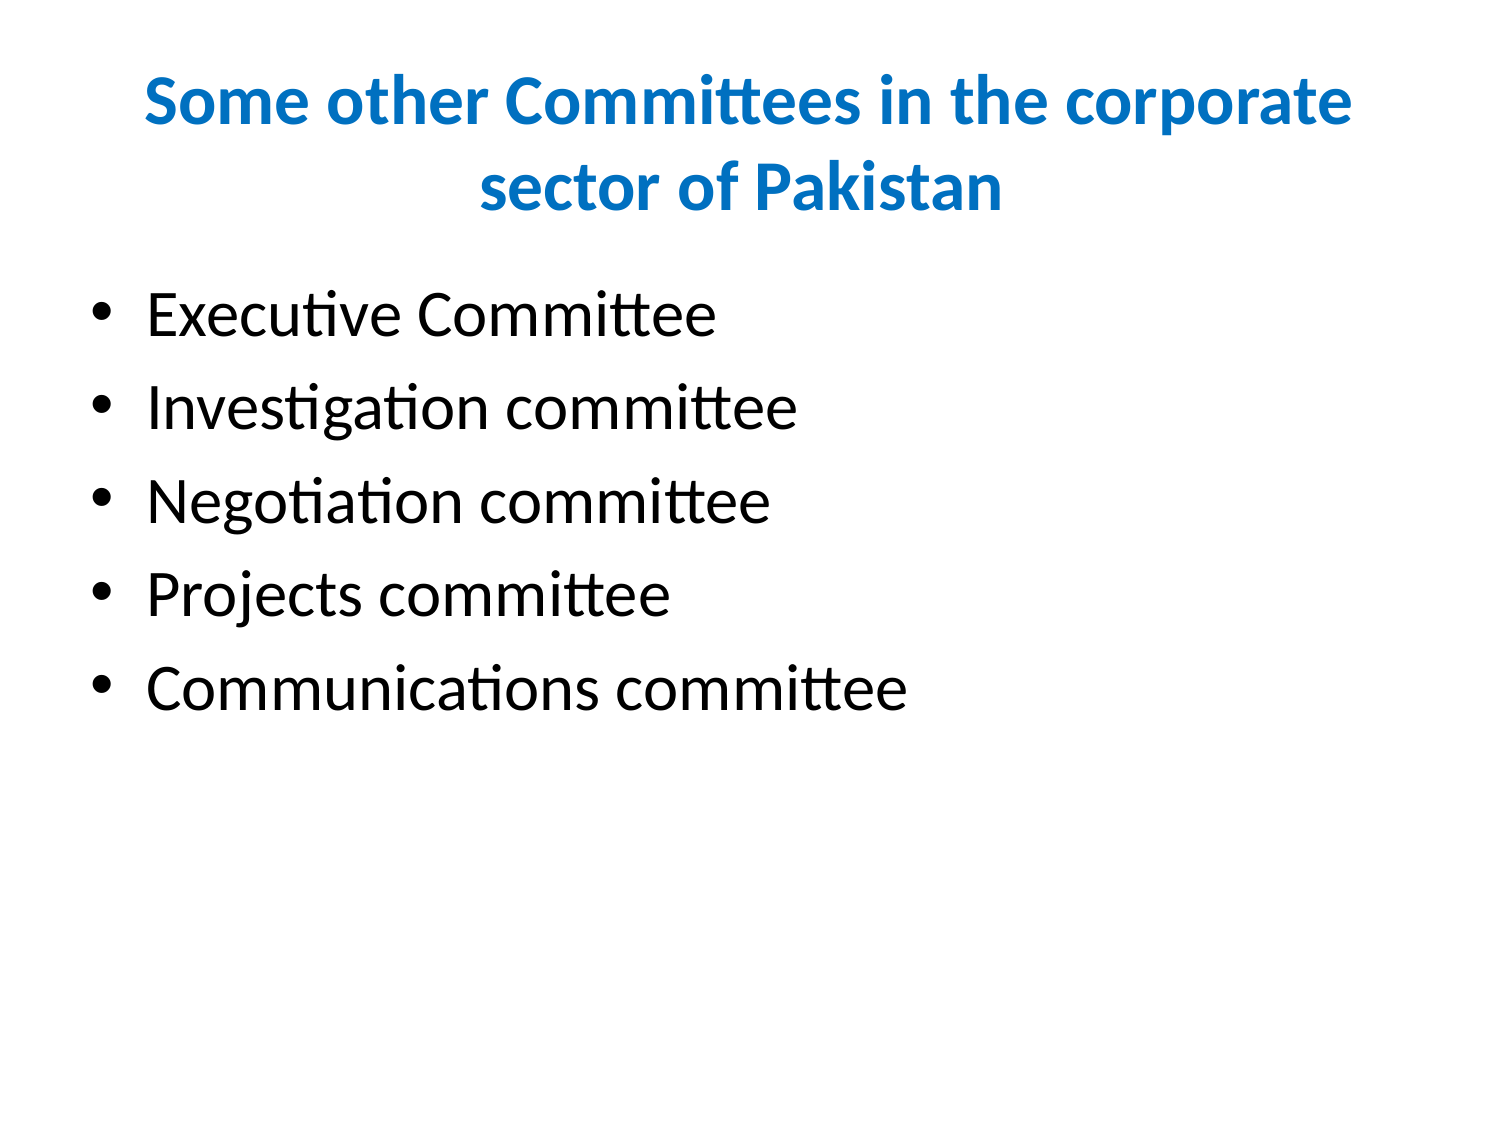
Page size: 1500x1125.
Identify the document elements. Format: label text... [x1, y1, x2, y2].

title Some other Committees in the corporate sector of Pakistan [75, 45, 1425, 233]
list Executive Committee Investigation committee Negotiation committee Projects committee Communications committee [75, 262, 1425, 1005]
